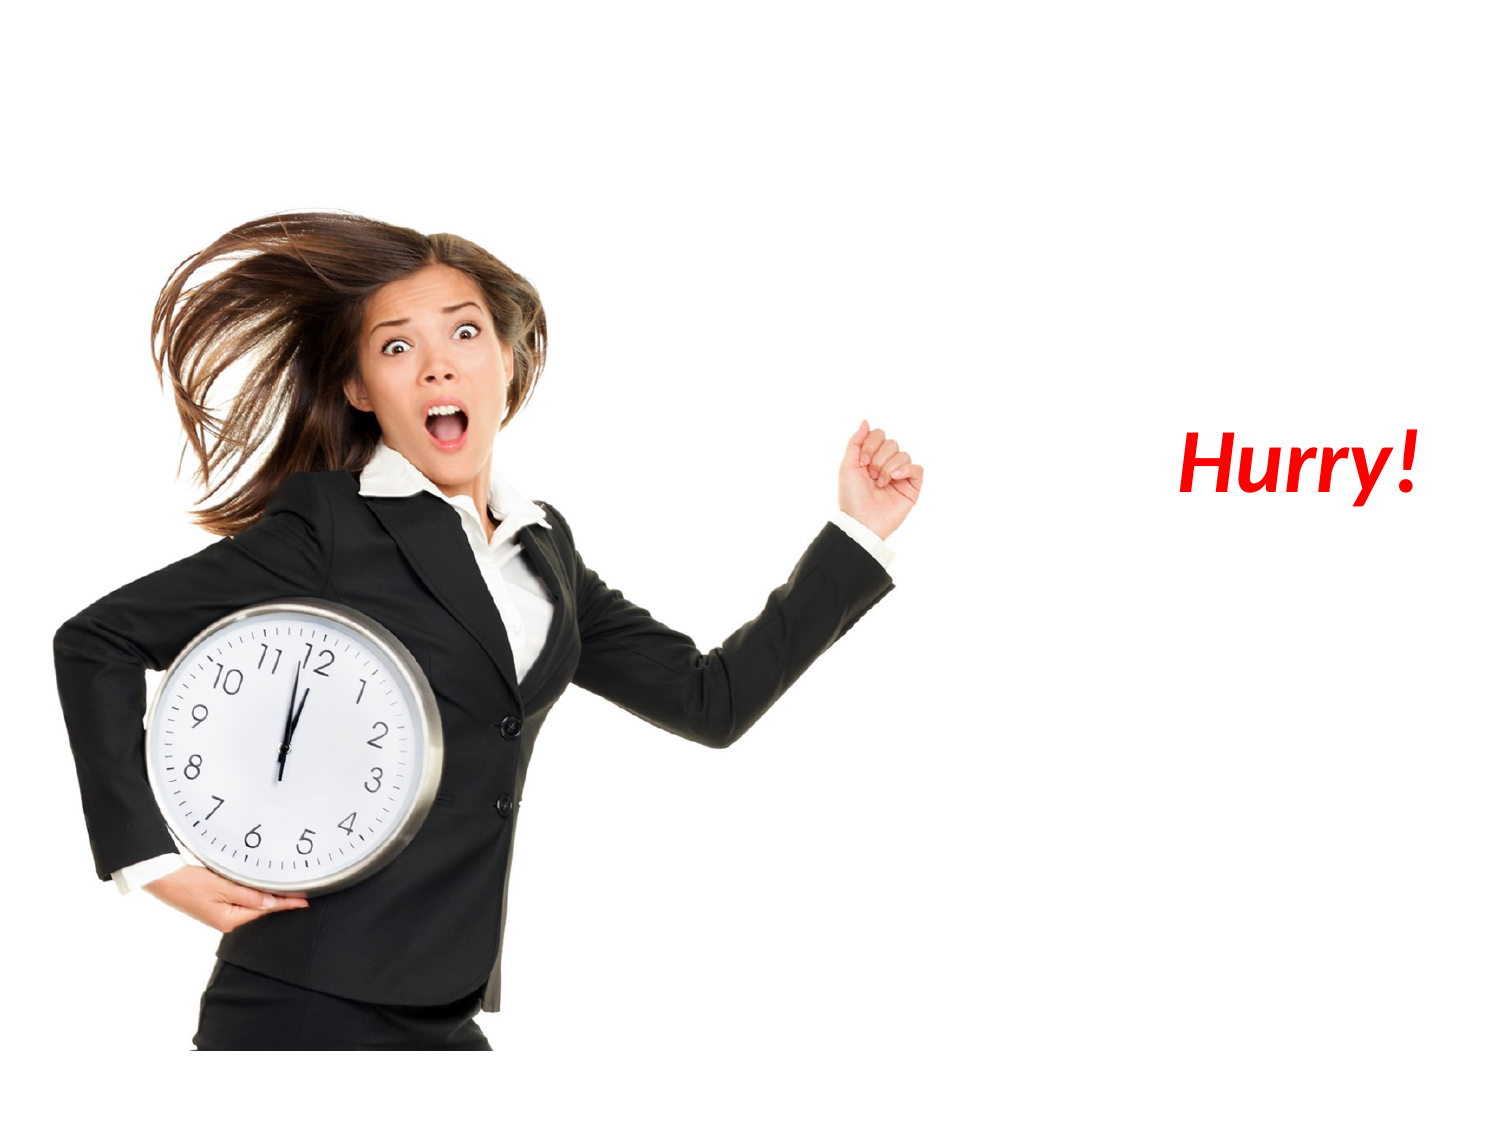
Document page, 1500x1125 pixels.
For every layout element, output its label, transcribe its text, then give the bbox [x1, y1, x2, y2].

picture [49, 162, 939, 1051]
title Hurry! [943, 362, 1438, 550]
